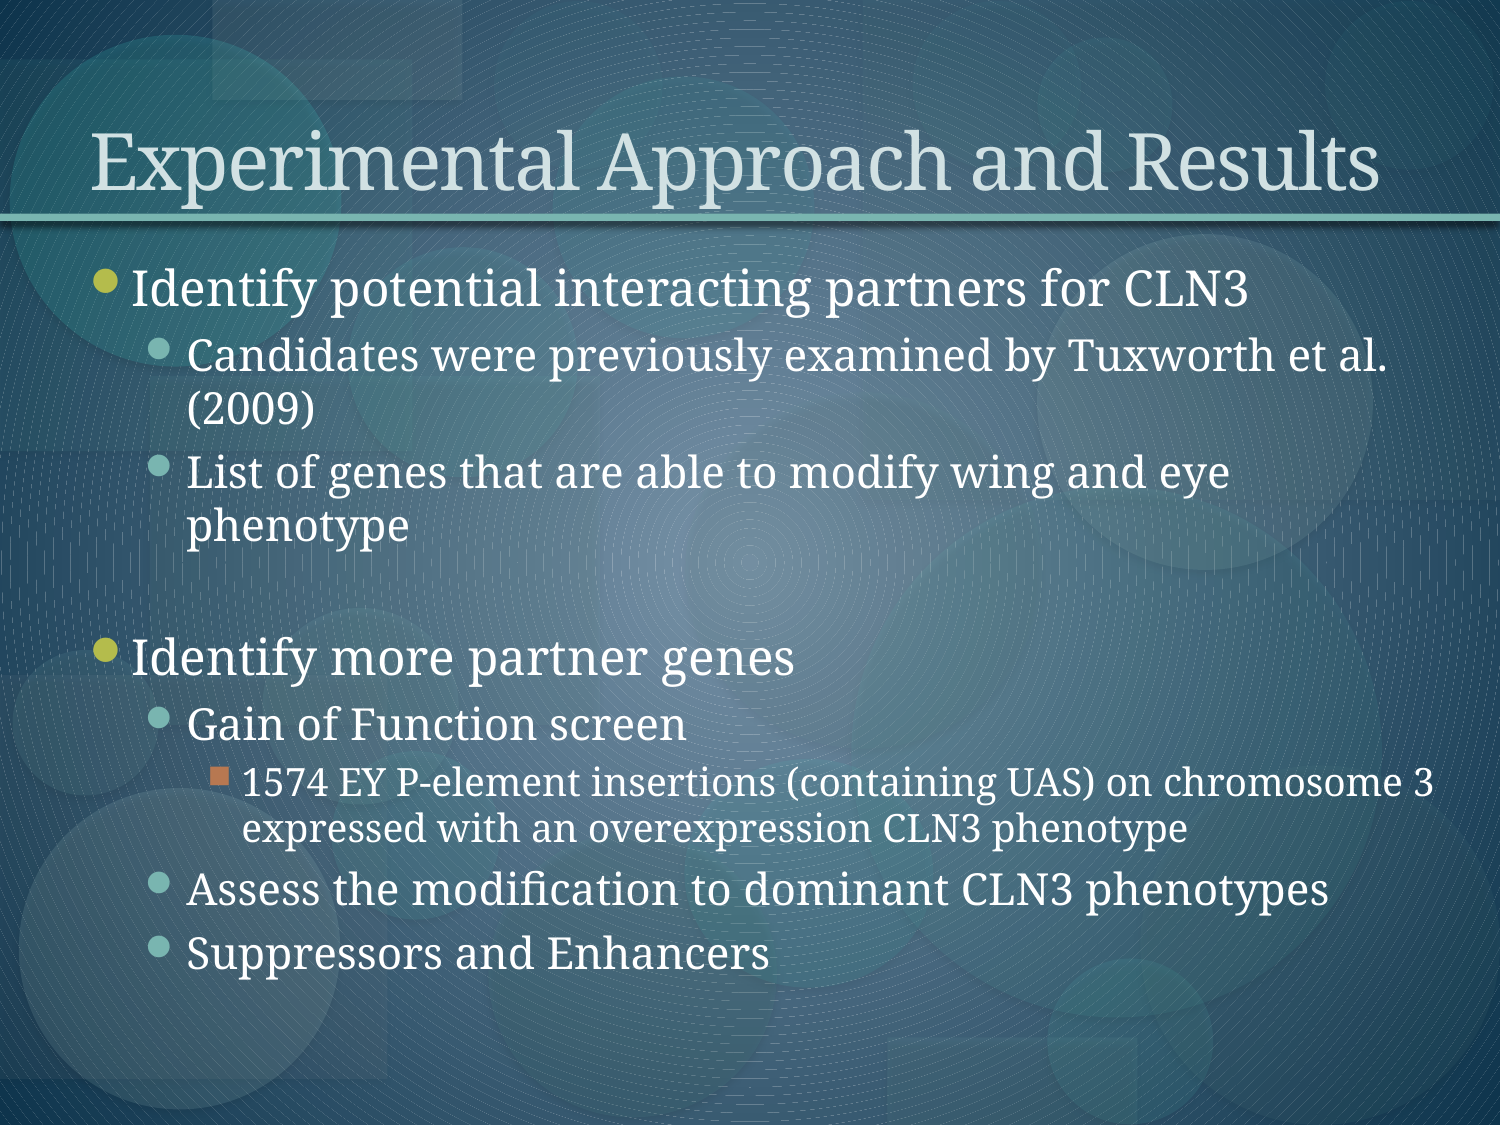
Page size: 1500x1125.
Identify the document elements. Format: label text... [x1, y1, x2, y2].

title Experimental Approach and Results [75, 26, 1425, 214]
list Identify potential interacting partners for CLN3 Candidates were previously examined by Tuxworth et al. (2009) List of genes that are able to modify wing and eye phenotype Identify more partner genes Gain of Function screen 1574 EY P-element insertions (containing UAS) on chromosome 3 expressed with an overexpression CLN3 phenotype Assess the modification to dominant CLN3 phenotypes Suppressors and Enhancers [75, 249, 1459, 1000]
